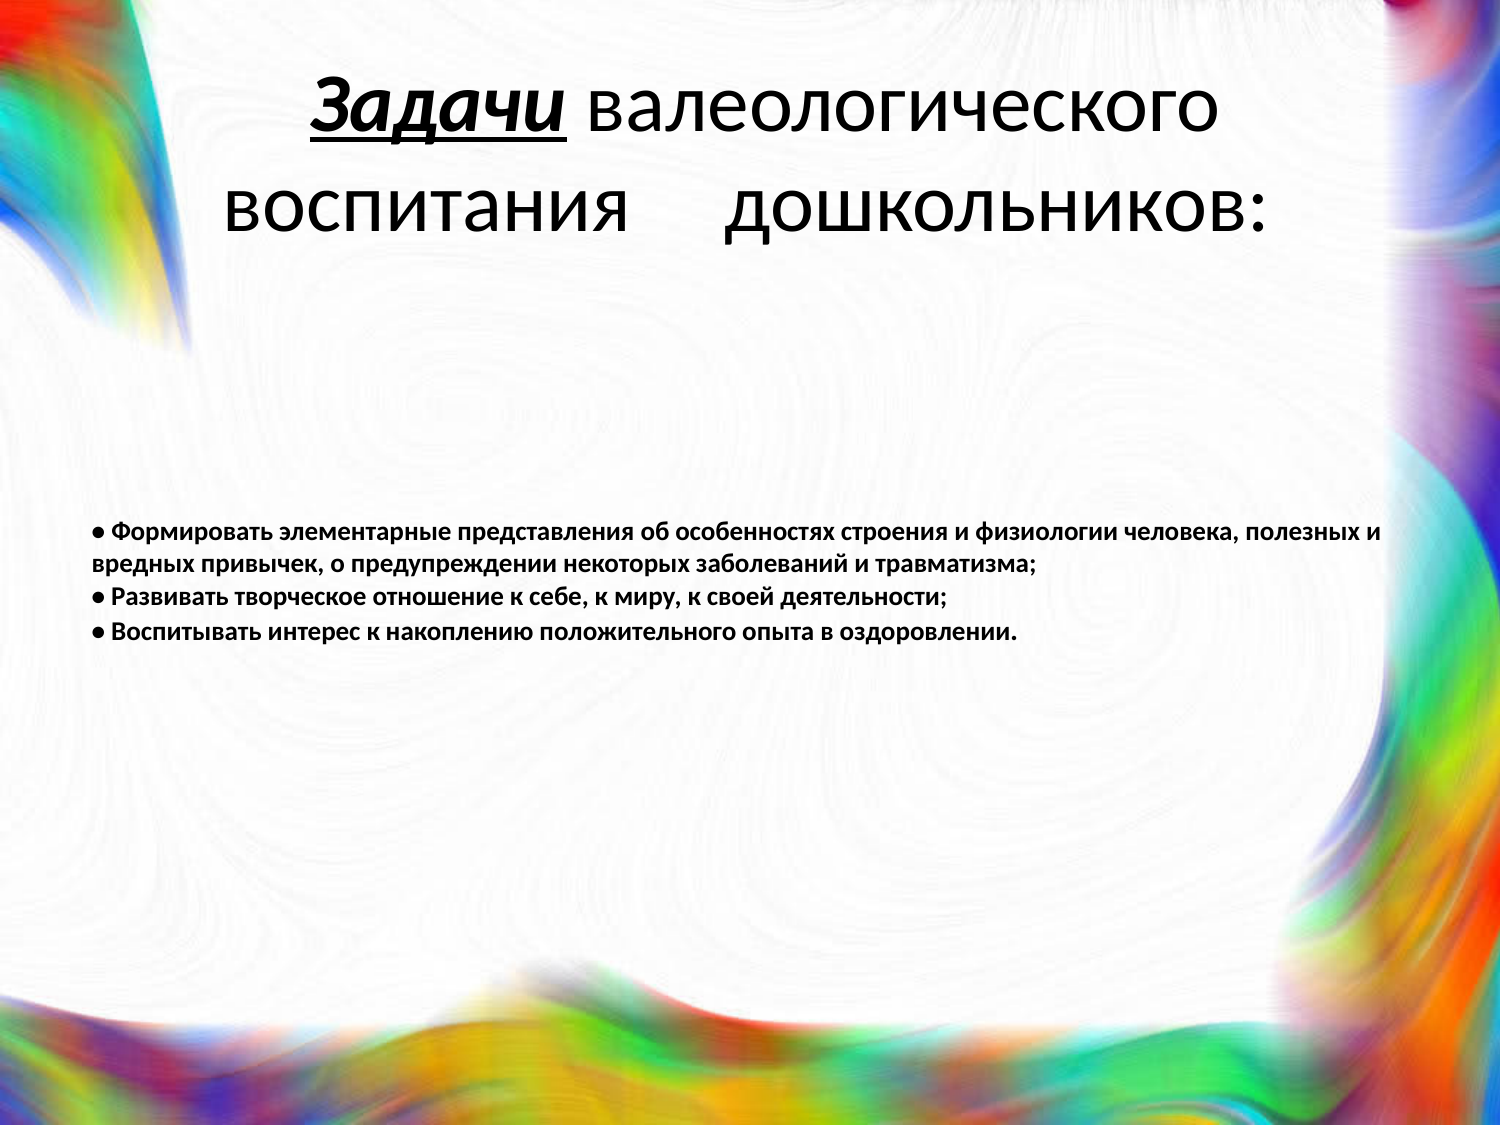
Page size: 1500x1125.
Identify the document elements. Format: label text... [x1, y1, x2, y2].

picture [0, 0, 1500, 1125]
text_box Задачи валеологического воспитания дошкольников: [135, 40, 1376, 256]
title • Формировать элементарные представления об особенностях строения и физиологии человека, полезных и вредных привычек, о предупреждении некоторых заболеваний и травматизма; • Развивать творческое отношение к себе, к миру, к своей деятельности; • Воспитывать интерес к накоплению положительного опыта в оздоровлении. [76, 468, 1427, 656]
